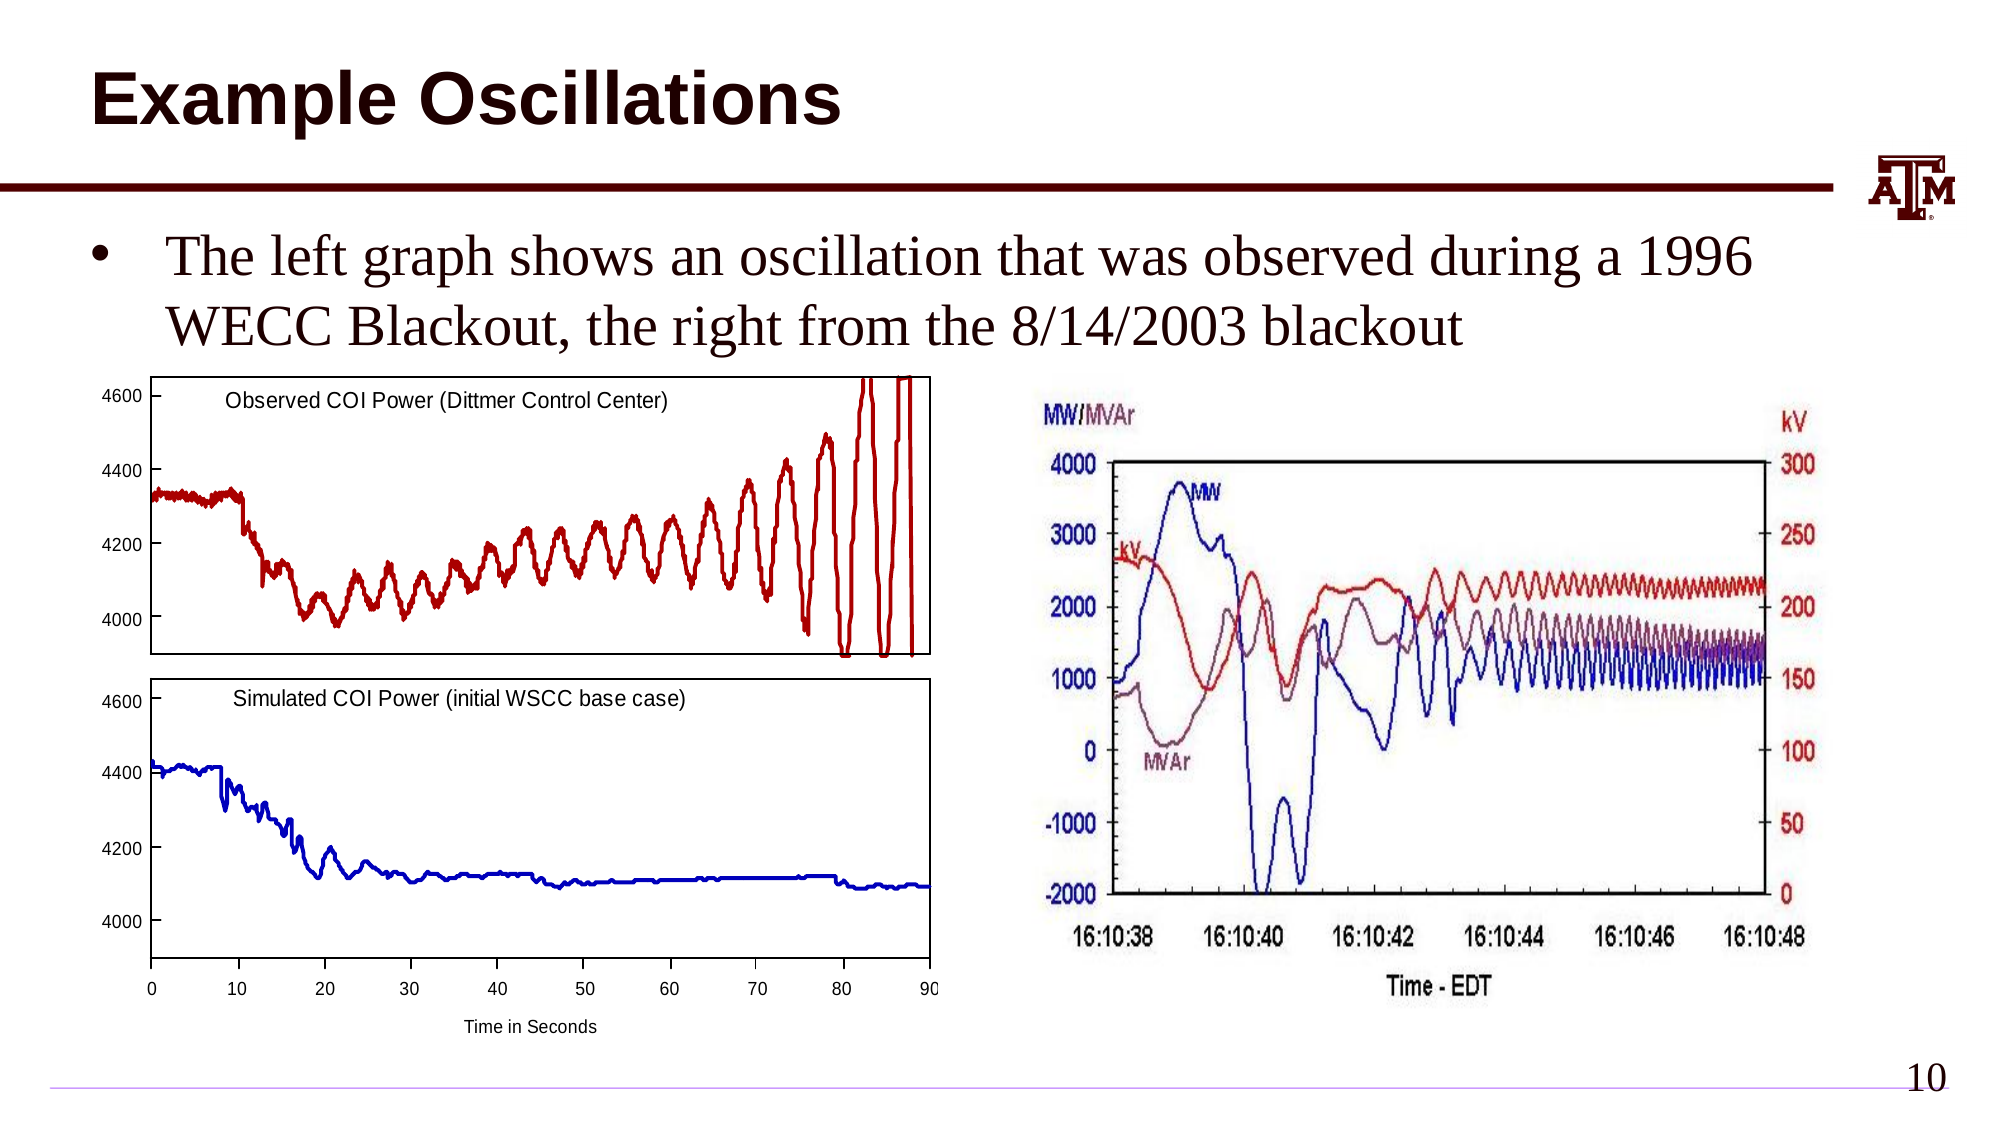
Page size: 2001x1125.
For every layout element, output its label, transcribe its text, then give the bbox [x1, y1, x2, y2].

slide_number 9 [1862, 1037, 1963, 1113]
title Example Oscillations [74, 12, 1909, 188]
list The left graph shows an oscillation that was observed during a 1996 WECC Blackout, the right from the 8/14/2003 blackout [74, 209, 1929, 401]
picture [1012, 360, 1851, 1019]
picture [99, 374, 938, 1038]
picture [1856, 137, 1967, 238]
